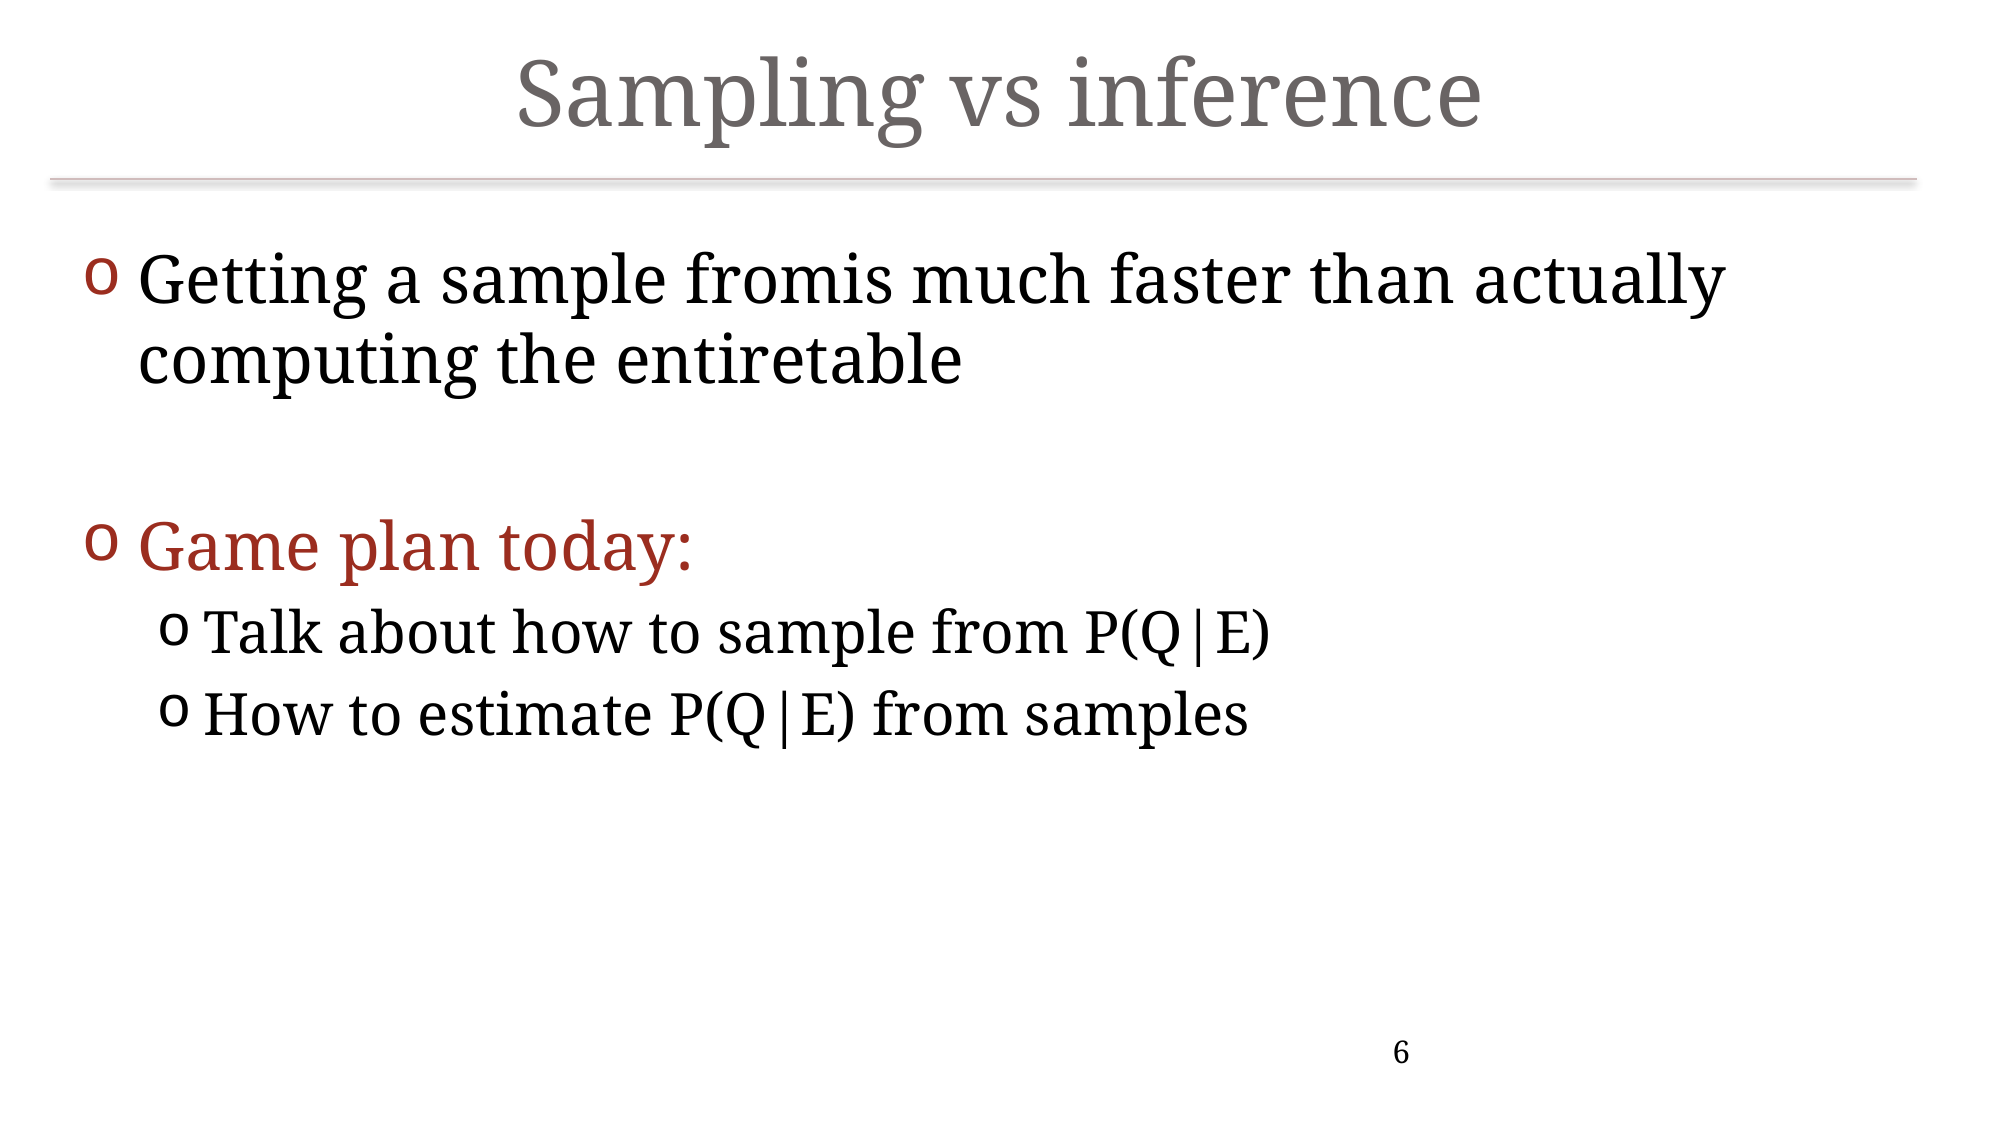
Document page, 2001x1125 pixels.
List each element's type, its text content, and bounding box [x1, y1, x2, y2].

slide_number 6 [1074, 1024, 1426, 1103]
title Sampling vs inference [0, 0, 2000, 184]
